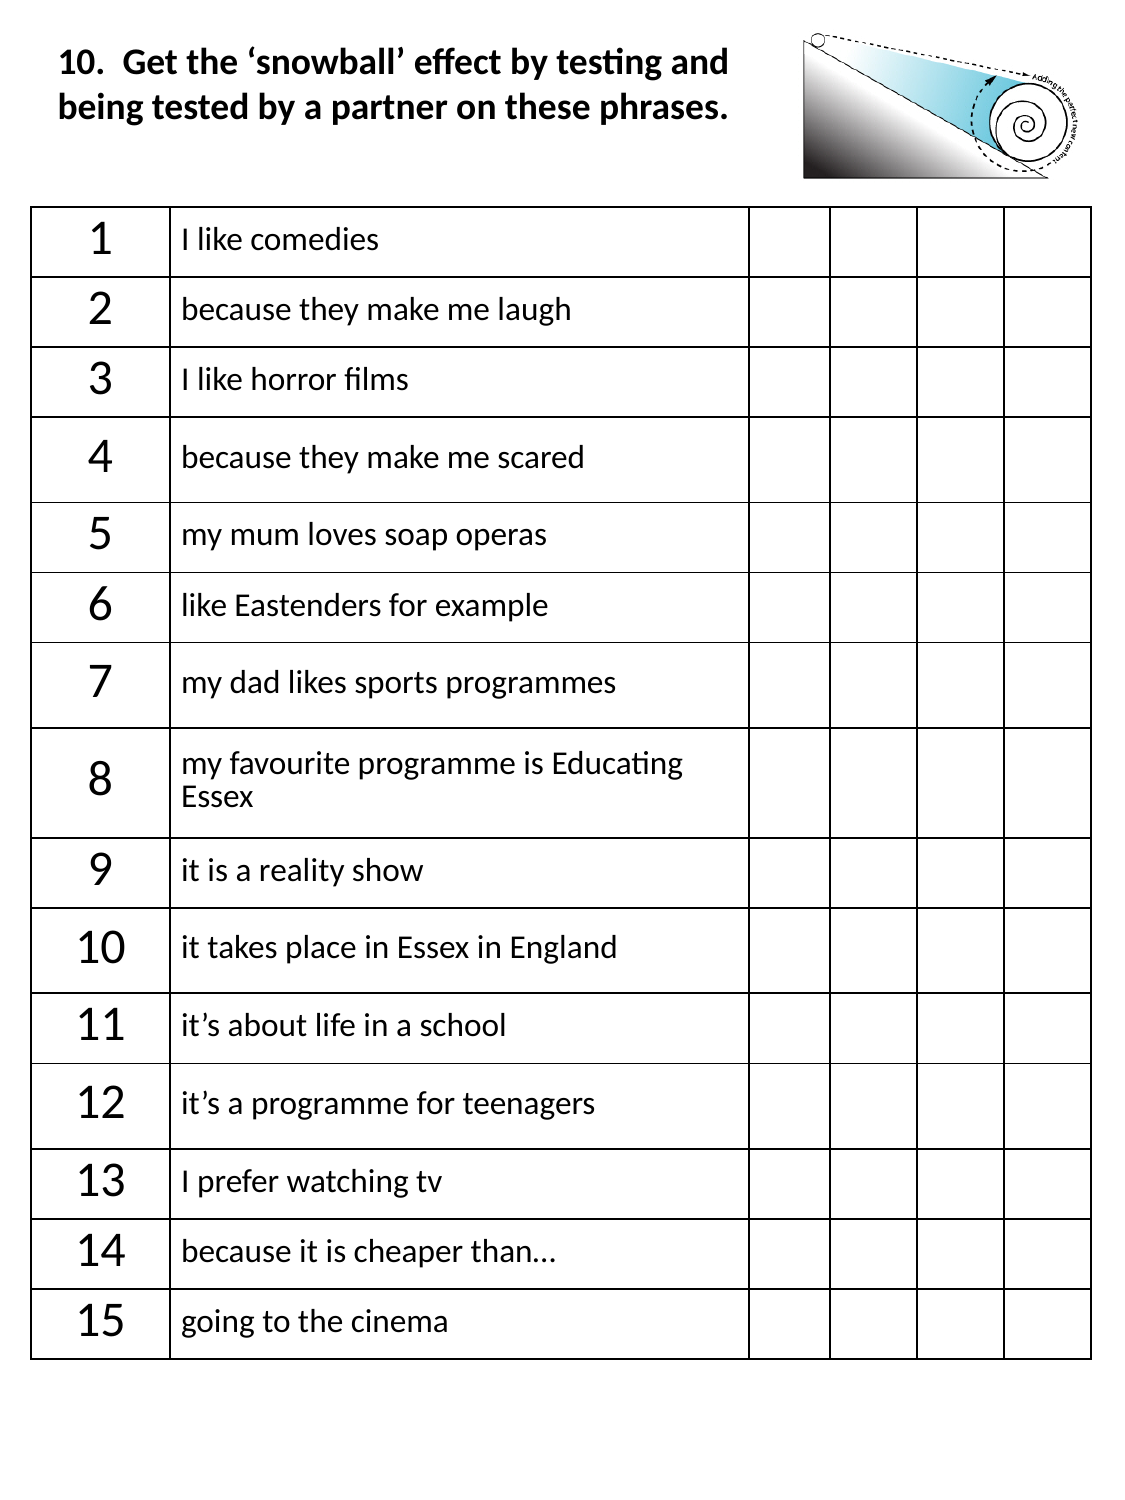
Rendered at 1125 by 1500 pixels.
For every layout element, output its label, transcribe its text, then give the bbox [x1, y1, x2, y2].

table_cell [1005, 1150, 1090, 1218]
table_cell [918, 573, 1003, 642]
table_cell 4 [32, 418, 169, 502]
table_cell [1005, 573, 1090, 642]
table_cell because they make me laugh [171, 278, 748, 346]
table_cell [831, 503, 916, 572]
table_cell [918, 729, 1003, 837]
table_cell [750, 1064, 829, 1148]
table_cell because it is cheaper than… [171, 1220, 748, 1288]
table_cell [1005, 909, 1090, 992]
table_header 1 [32, 208, 169, 276]
table_cell [831, 348, 916, 416]
table_cell going to the cinema [171, 1290, 748, 1358]
table_cell [831, 418, 916, 502]
table_header [918, 208, 1003, 276]
table_cell [831, 839, 916, 907]
table_cell [831, 1290, 916, 1358]
table_cell [918, 643, 1003, 727]
table_cell [918, 348, 1003, 416]
table_cell [1005, 1220, 1090, 1288]
table_cell [750, 909, 829, 992]
picture [798, 29, 1082, 183]
table_cell [918, 909, 1003, 992]
table_cell [750, 994, 829, 1063]
table_cell like Eastenders for example [171, 573, 748, 642]
table_cell [750, 643, 829, 727]
table_cell 6 [32, 573, 169, 642]
table_cell [831, 1064, 916, 1148]
table_cell [750, 503, 829, 572]
table_cell it takes place in Essex in England [171, 909, 748, 992]
table_cell [750, 278, 829, 346]
table_cell it’s a programme for teenagers [171, 1064, 748, 1148]
table_cell 14 [32, 1220, 169, 1288]
table_cell [831, 729, 916, 837]
table_cell [831, 278, 916, 346]
table_cell [750, 418, 829, 502]
text_box 10. Get the ‘snowball’ effect by testing and being tested by a partner on these phrases. [42, 29, 752, 135]
table_cell my dad likes sports programmes [171, 643, 748, 727]
table_cell [918, 503, 1003, 572]
table_cell 11 [32, 994, 169, 1063]
table_cell [831, 909, 916, 992]
table_cell my favourite programme is Educating Essex [171, 729, 748, 837]
table_cell [918, 1064, 1003, 1148]
table_cell [831, 1220, 916, 1288]
table_cell [750, 1150, 829, 1218]
table_cell I like horror films [171, 348, 748, 416]
table_cell [750, 1290, 829, 1358]
table_cell 3 [32, 348, 169, 416]
table_cell it’s about life in a school [171, 994, 748, 1063]
table_cell [1005, 348, 1090, 416]
table_cell [750, 573, 829, 642]
table_cell [1005, 278, 1090, 346]
table_cell 2 [32, 278, 169, 346]
table_cell [1005, 1290, 1090, 1358]
table_cell [750, 348, 829, 416]
table_header [1005, 208, 1090, 276]
table_cell 5 [32, 503, 169, 572]
table_cell because they make me scared [171, 418, 748, 502]
table_cell [1005, 503, 1090, 572]
table_cell [831, 1150, 916, 1218]
table_cell 10 [32, 909, 169, 992]
table_cell [918, 839, 1003, 907]
table_cell [1005, 729, 1090, 837]
table_cell [750, 1220, 829, 1288]
table_cell [918, 1290, 1003, 1358]
table_cell 13 [32, 1150, 169, 1218]
table_header [831, 208, 916, 276]
table_cell [1005, 1064, 1090, 1148]
table_cell 9 [32, 839, 169, 907]
table_cell 15 [32, 1290, 169, 1358]
table_cell [1005, 643, 1090, 727]
table_header [750, 208, 829, 276]
table_cell [918, 1220, 1003, 1288]
table_cell [750, 729, 829, 837]
table_cell [918, 994, 1003, 1063]
table_cell [1005, 418, 1090, 502]
table_cell 8 [32, 729, 169, 837]
table_cell [831, 643, 916, 727]
table_cell it is a reality show [171, 839, 748, 907]
table_cell 7 [32, 643, 169, 727]
table_cell [1005, 994, 1090, 1063]
table_cell [918, 418, 1003, 502]
table_cell 12 [32, 1064, 169, 1148]
table_cell [831, 573, 916, 642]
table_cell [831, 994, 916, 1063]
table_cell [1005, 839, 1090, 907]
table_cell my mum loves soap operas [171, 503, 748, 572]
table_cell I prefer watching tv [171, 1150, 748, 1218]
table_header I like comedies [171, 208, 748, 276]
table_cell [750, 839, 829, 907]
table_cell [918, 278, 1003, 346]
table_cell [918, 1150, 1003, 1218]
